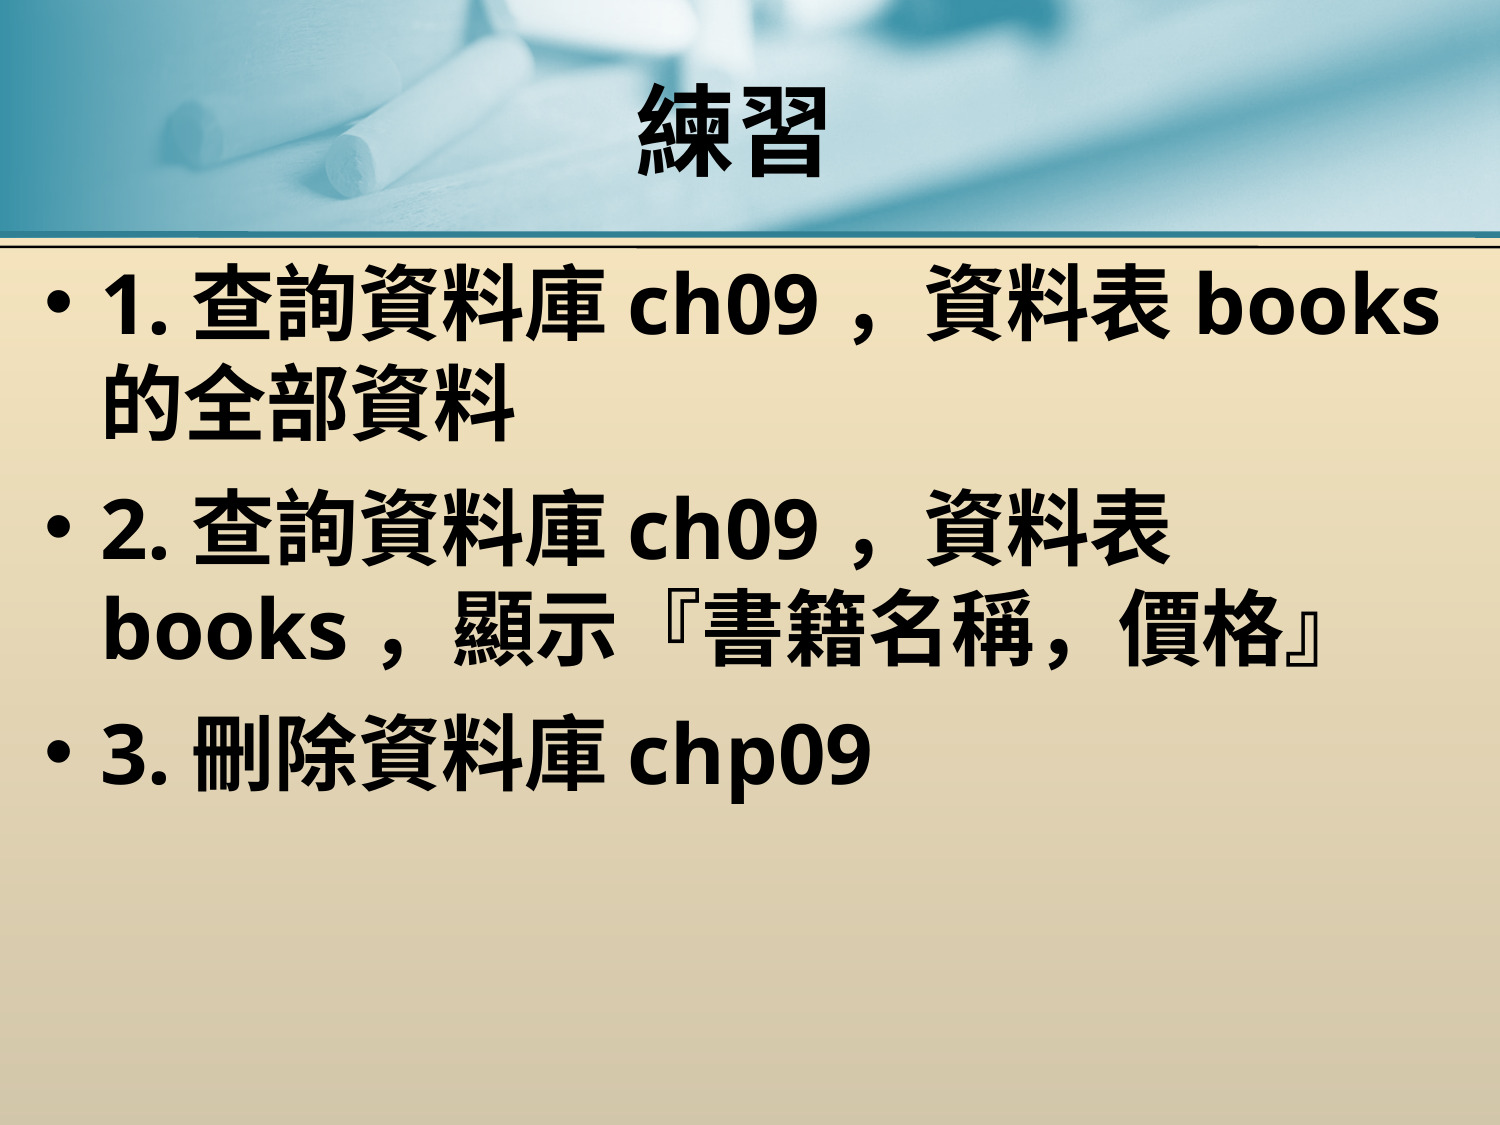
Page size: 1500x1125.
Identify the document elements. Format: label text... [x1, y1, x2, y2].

list 1.查詢資料庫ch09，資料表books的全部資料 2.查詢資料庫ch09，資料表books，顯示『書籍名稱，價格』 3.刪除資料庫chp09 [29, 243, 1471, 1125]
title 練習 [0, 24, 1471, 233]
